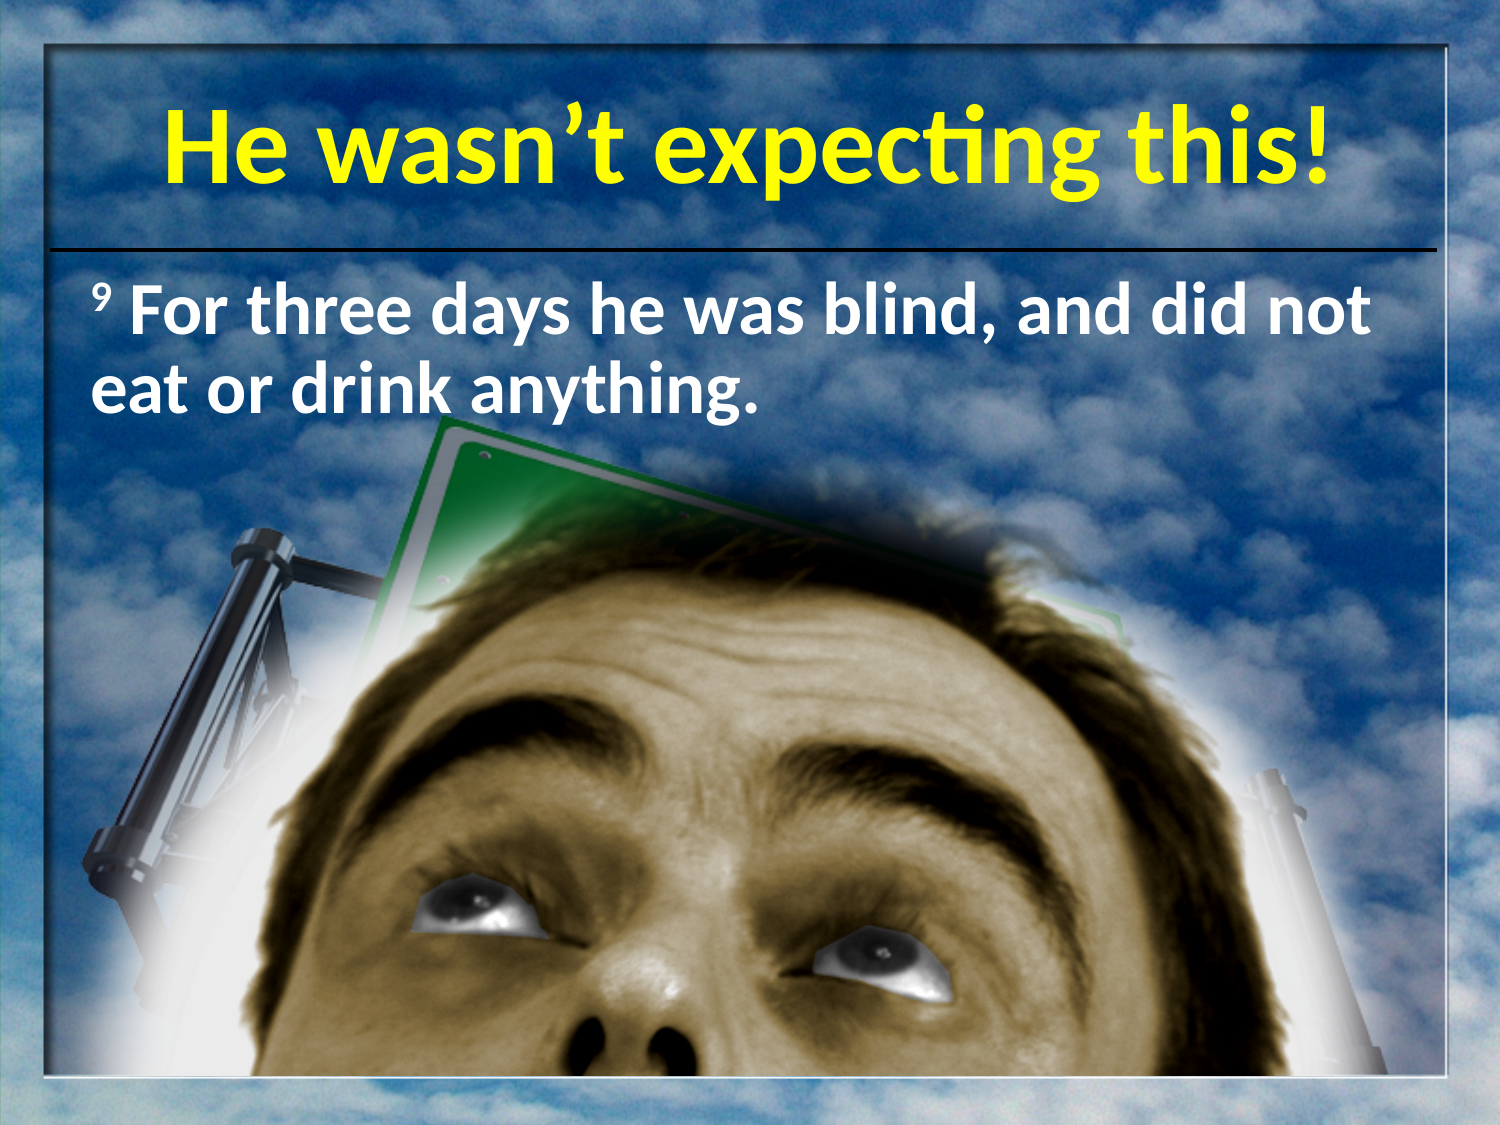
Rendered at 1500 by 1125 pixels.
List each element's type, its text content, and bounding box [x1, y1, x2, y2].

picture [0, 0, 1500, 1125]
title He wasn’t expecting this! [75, 45, 1425, 233]
list 9 For three days he was blind, and did not eat or drink anything. [75, 262, 1425, 1005]
